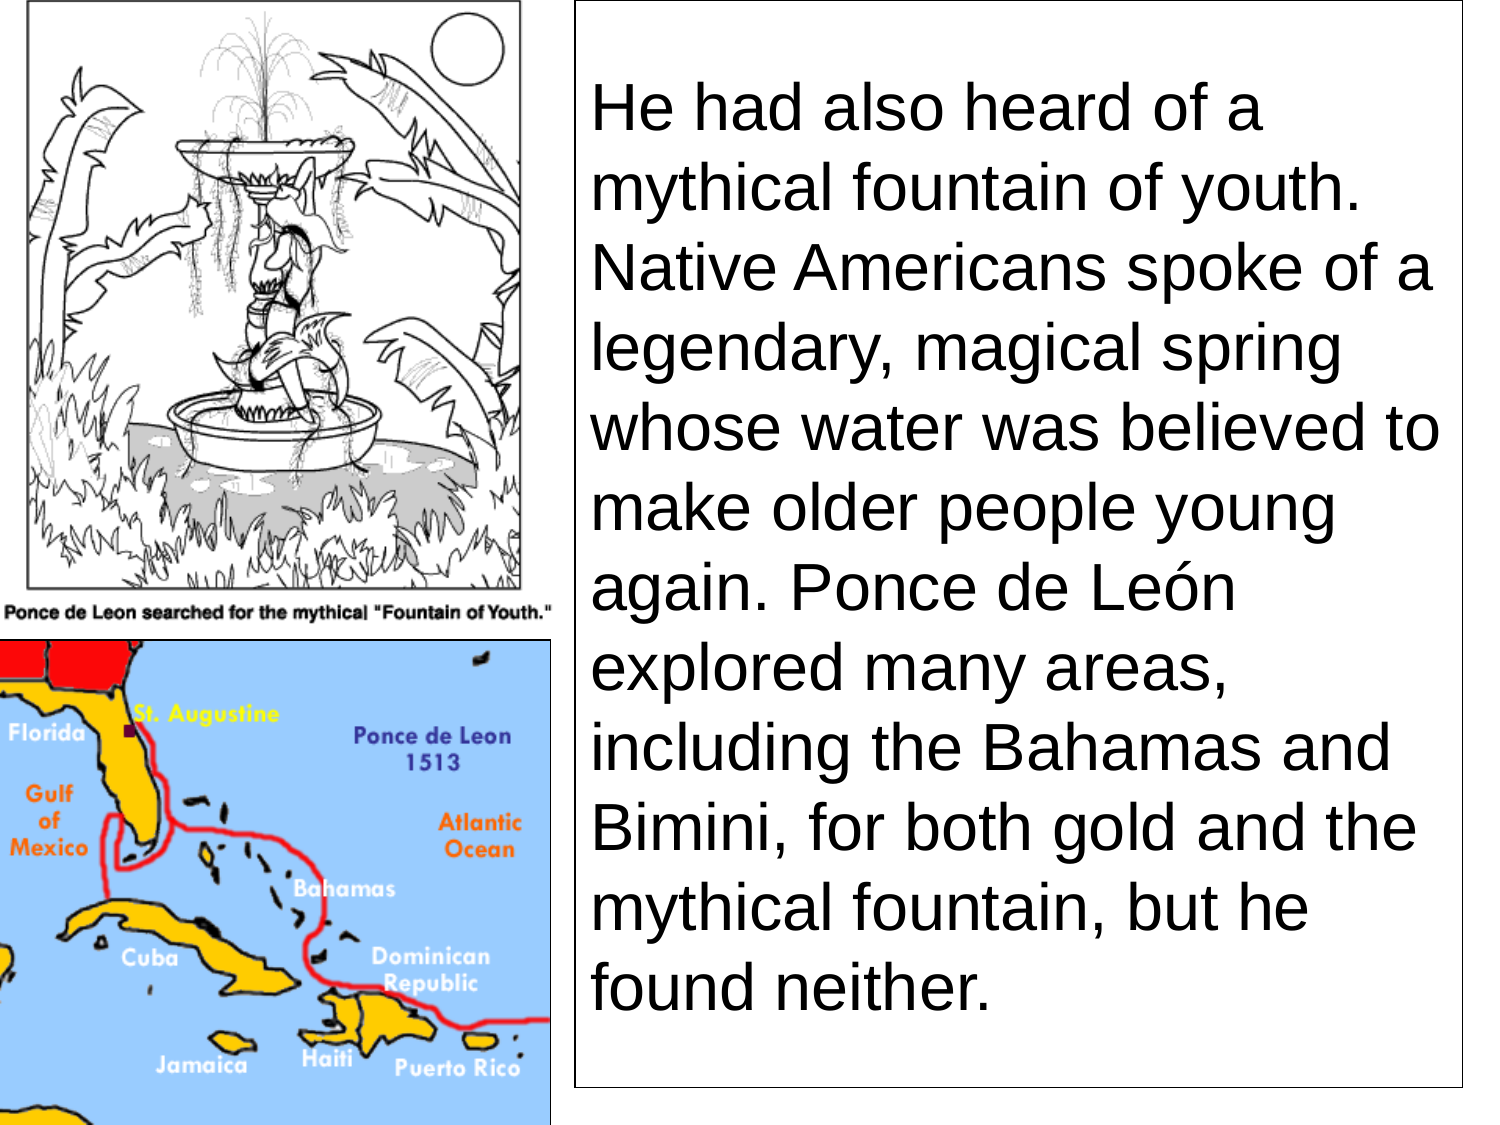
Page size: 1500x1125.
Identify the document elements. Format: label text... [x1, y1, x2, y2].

picture [0, 640, 551, 1125]
picture [0, 0, 557, 626]
text_box He had also heard of a mythical fountain of youth. Native Americans spoke of a legendary, magical spring whose water was believed to make older people young again. Ponce de León explored many areas, including the Bahamas and Bimini, for both gold and the mythical fountain, but he found neither. [574, 0, 1463, 1088]
